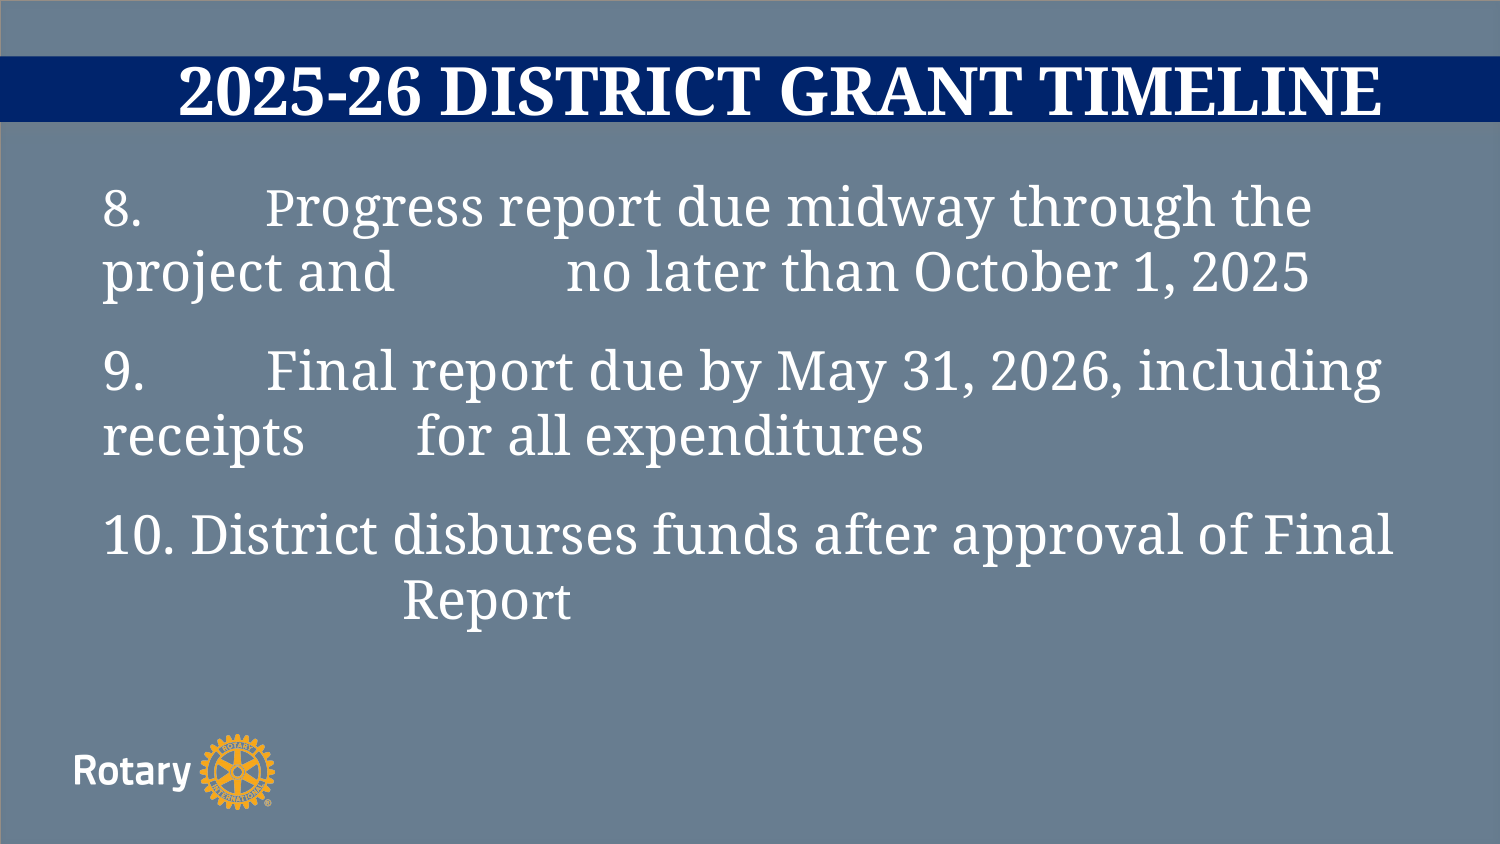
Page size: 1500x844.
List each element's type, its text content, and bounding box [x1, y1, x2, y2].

title 2025-26 DISTRICT GRANT TIMELINE [62, 56, 1500, 122]
picture [75, 734, 275, 810]
list 8. Progress report due midway through the project and no later than October 1, 2025 9. Final report due by May 31, 2026, including receipts for all expenditures 10. District disburses funds after approval of Final Report [87, 134, 1438, 692]
